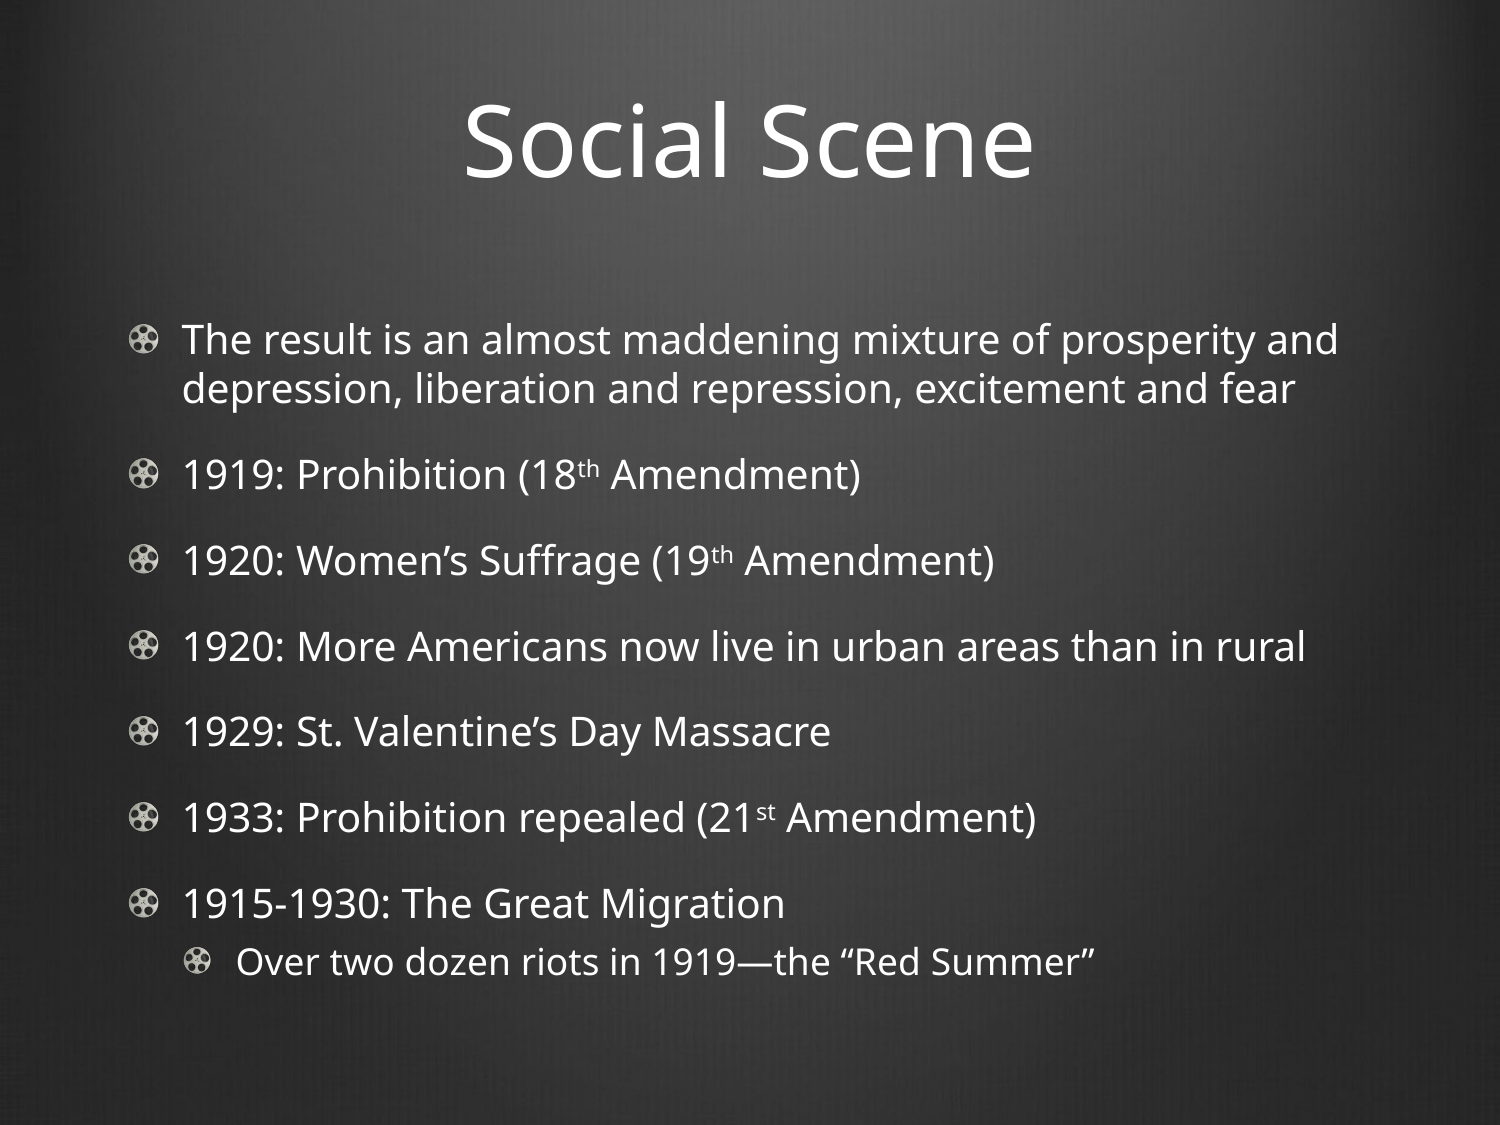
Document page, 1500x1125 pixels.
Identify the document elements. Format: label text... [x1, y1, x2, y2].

title Social Scene [112, 19, 1388, 255]
picture [127, 886, 160, 919]
picture [127, 800, 160, 833]
picture [127, 542, 160, 575]
picture [127, 714, 160, 747]
list The result is an almost maddening mixture of prosperity and depression, liberation and repression, excitement and fear 1919: Prohibition (18th Amendment) 1920: Women’s Suffrage (19th Amendment) 1920: More Americans now live in urban areas than in rural 1929: St. Valentine’s Day Massacre 1933: Prohibition repealed (21st Amendment) 1915-1930: The Great Migration Over two dozen riots in 1919—the “Red Summer” [112, 306, 1388, 1005]
picture [182, 945, 212, 975]
picture [127, 322, 160, 355]
picture [127, 456, 160, 490]
picture [127, 628, 160, 661]
